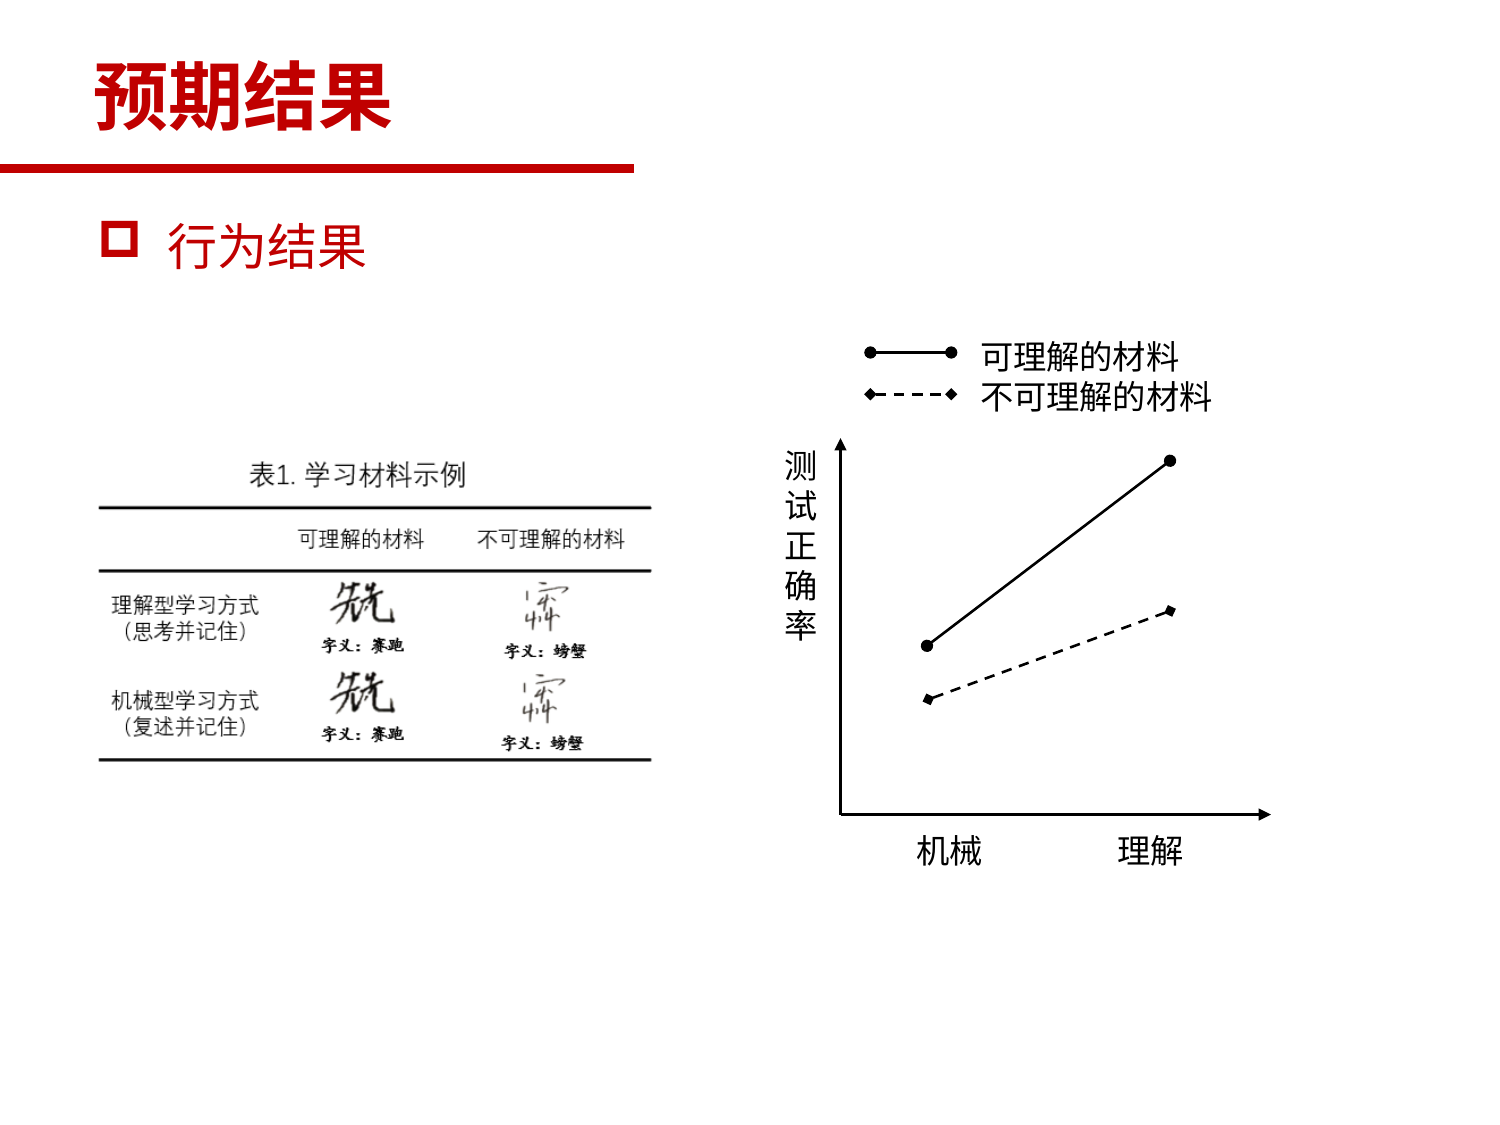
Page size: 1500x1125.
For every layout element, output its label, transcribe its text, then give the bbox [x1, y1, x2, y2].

text_box 预期结果 [78, 51, 429, 150]
picture [91, 449, 660, 773]
text_box 行为结果 [82, 195, 1377, 294]
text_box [769, 328, 1271, 879]
